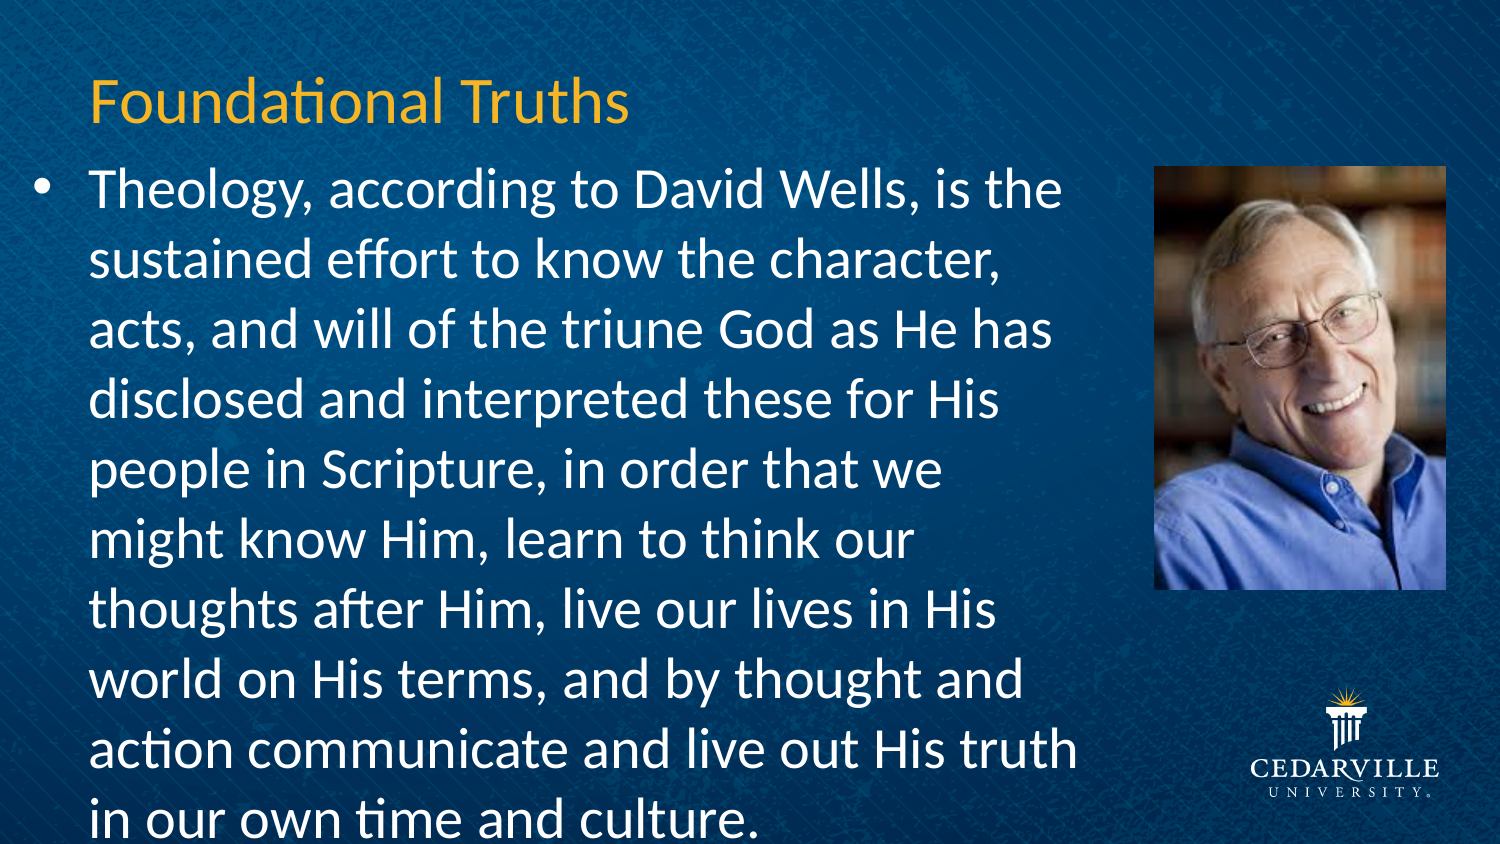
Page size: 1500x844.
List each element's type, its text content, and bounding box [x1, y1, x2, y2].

title Foundational Truths [75, 49, 1425, 129]
picture [0, 0, 1500, 844]
list Theology, according to David Wells, is the sustained effort to know the character, acts, and will of the triune God as He has disclosed and interpreted these for His people in Scripture, in order that we might know Him, learn to think our thoughts after Him, live our lives in His world on His terms, and by thought and action communicate and live out His truth in our own time and culture. [17, 142, 1103, 820]
